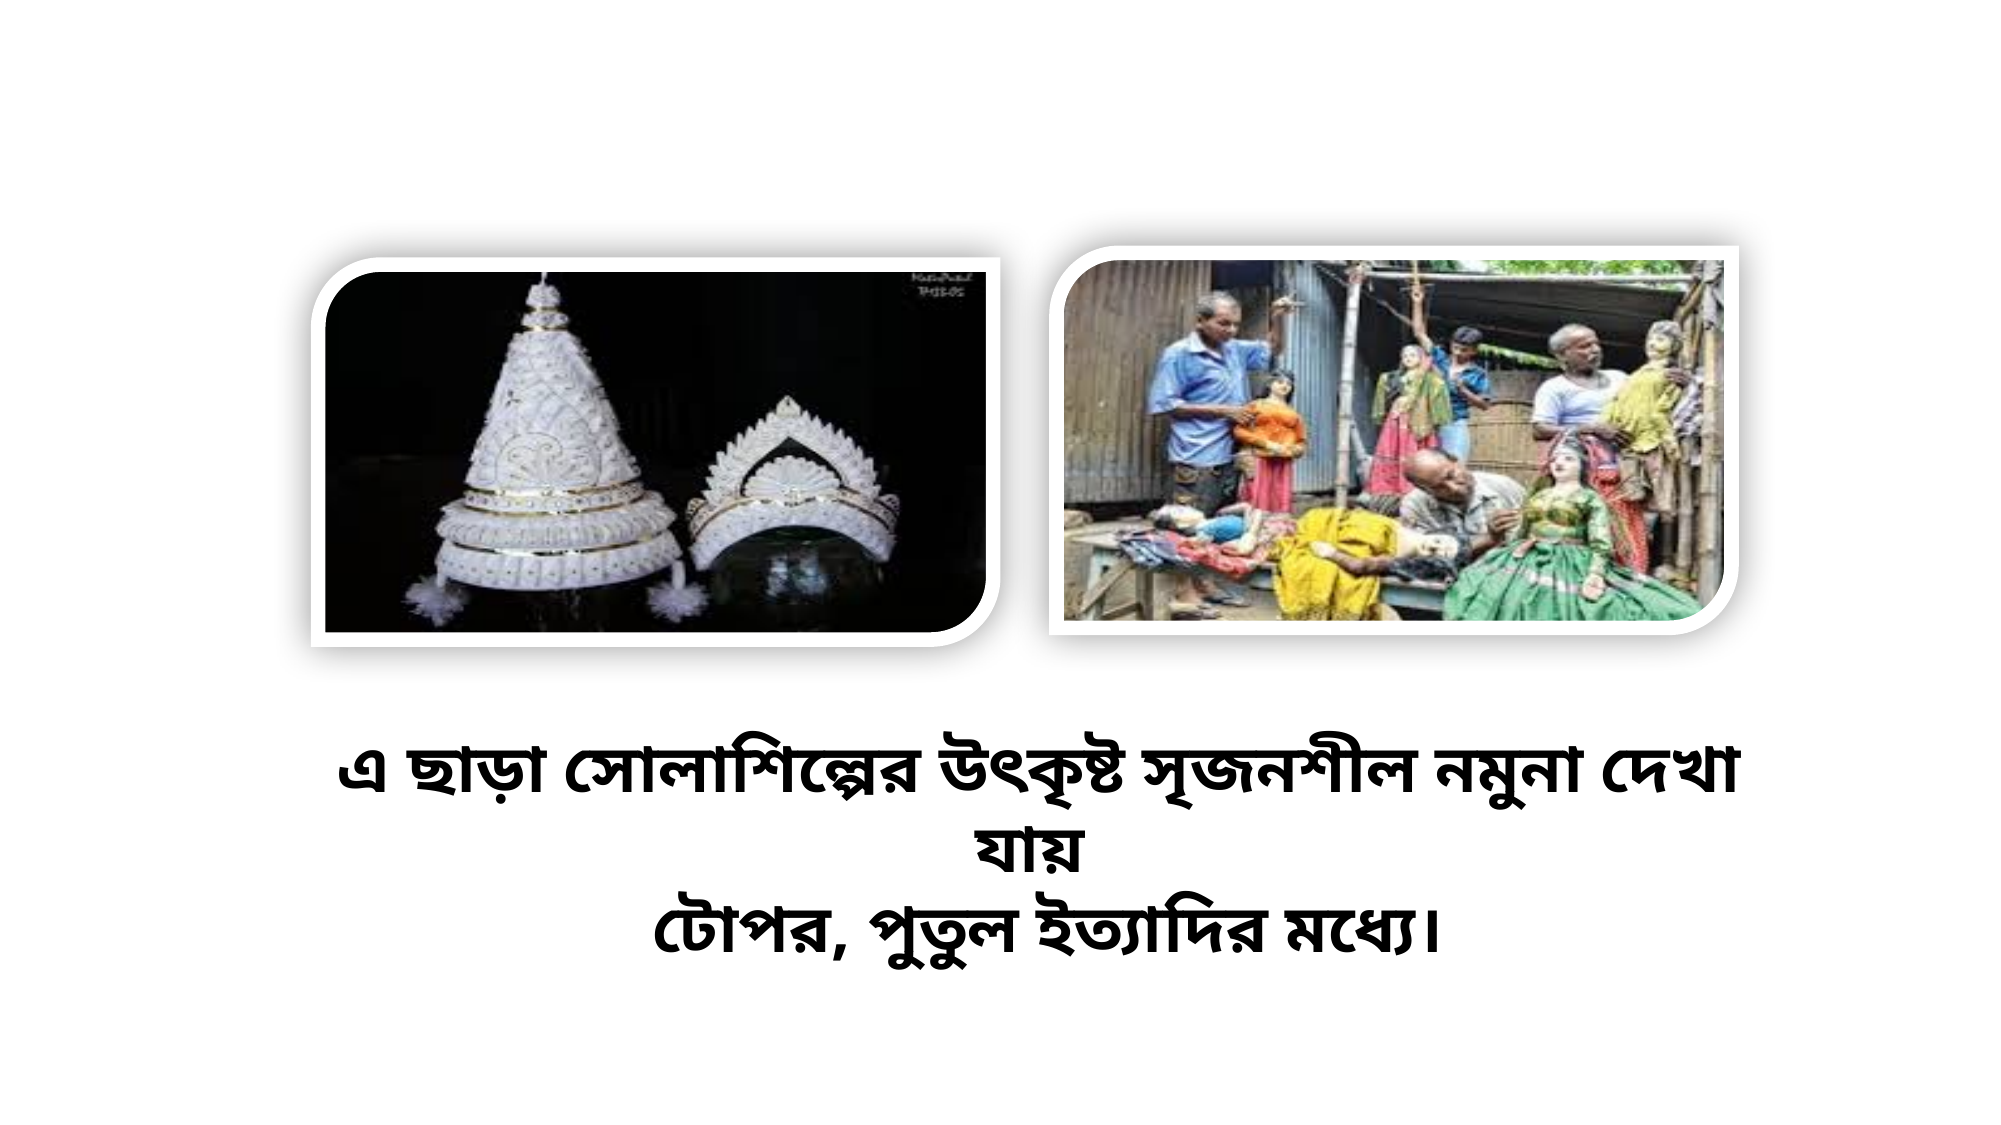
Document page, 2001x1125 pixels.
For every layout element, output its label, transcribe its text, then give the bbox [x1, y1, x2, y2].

text_box এ ছাড়া সোলাশিল্পের উৎকৃষ্ট সৃজনশীল নমুনা দেখা যায় টোপর, পুতুল ইত্যাদির মধ্যে। [318, 718, 1760, 973]
picture [1056, 252, 1732, 628]
picture [318, 264, 994, 640]
